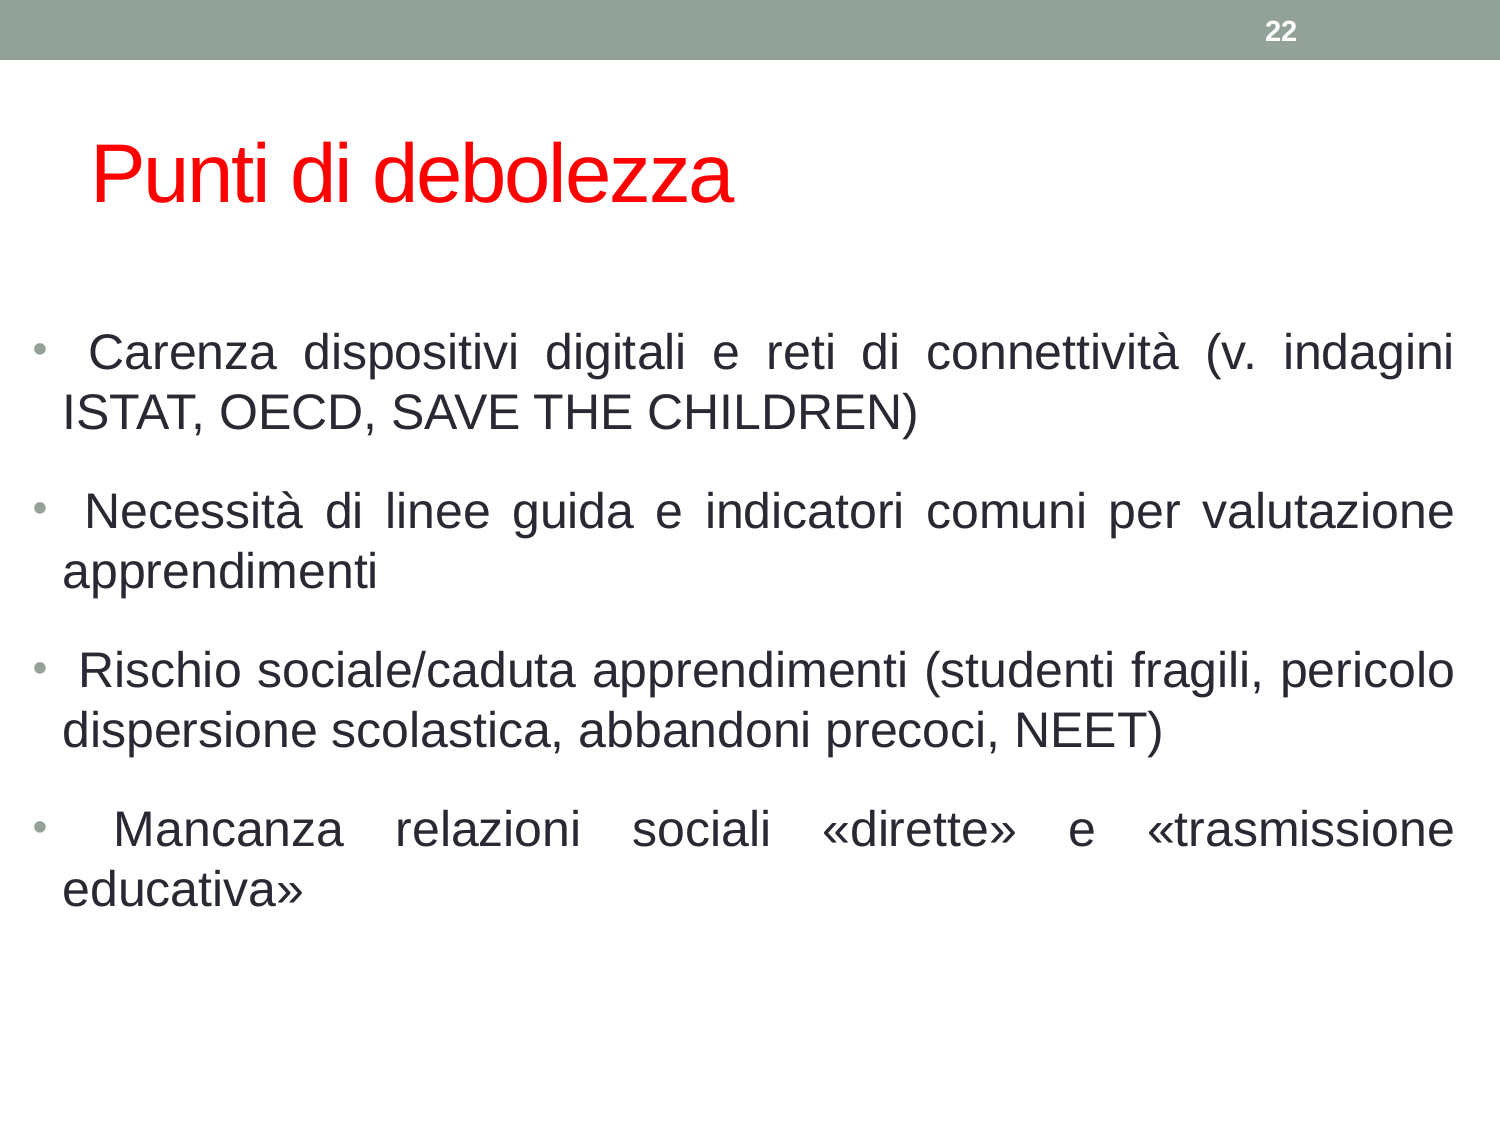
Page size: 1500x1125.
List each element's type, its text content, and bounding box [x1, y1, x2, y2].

slide_number 22 [1250, 3, 1425, 57]
title Punti di debolezza [75, 87, 1425, 250]
list Carenza dispositivi digitali e reti di connettività (v. indagini ISTAT, OECD, SAVE THE CHILDREN) Necessità di linee guida e indicatori comuni per valutazione apprendimenti Rischio sociale/caduta apprendimenti (studenti fragili, pericolo dispersione scolastica, abbandoni precoci, NEET) Mancanza relazioni sociali «dirette» e «trasmissione educativa» [17, 311, 1471, 1112]
